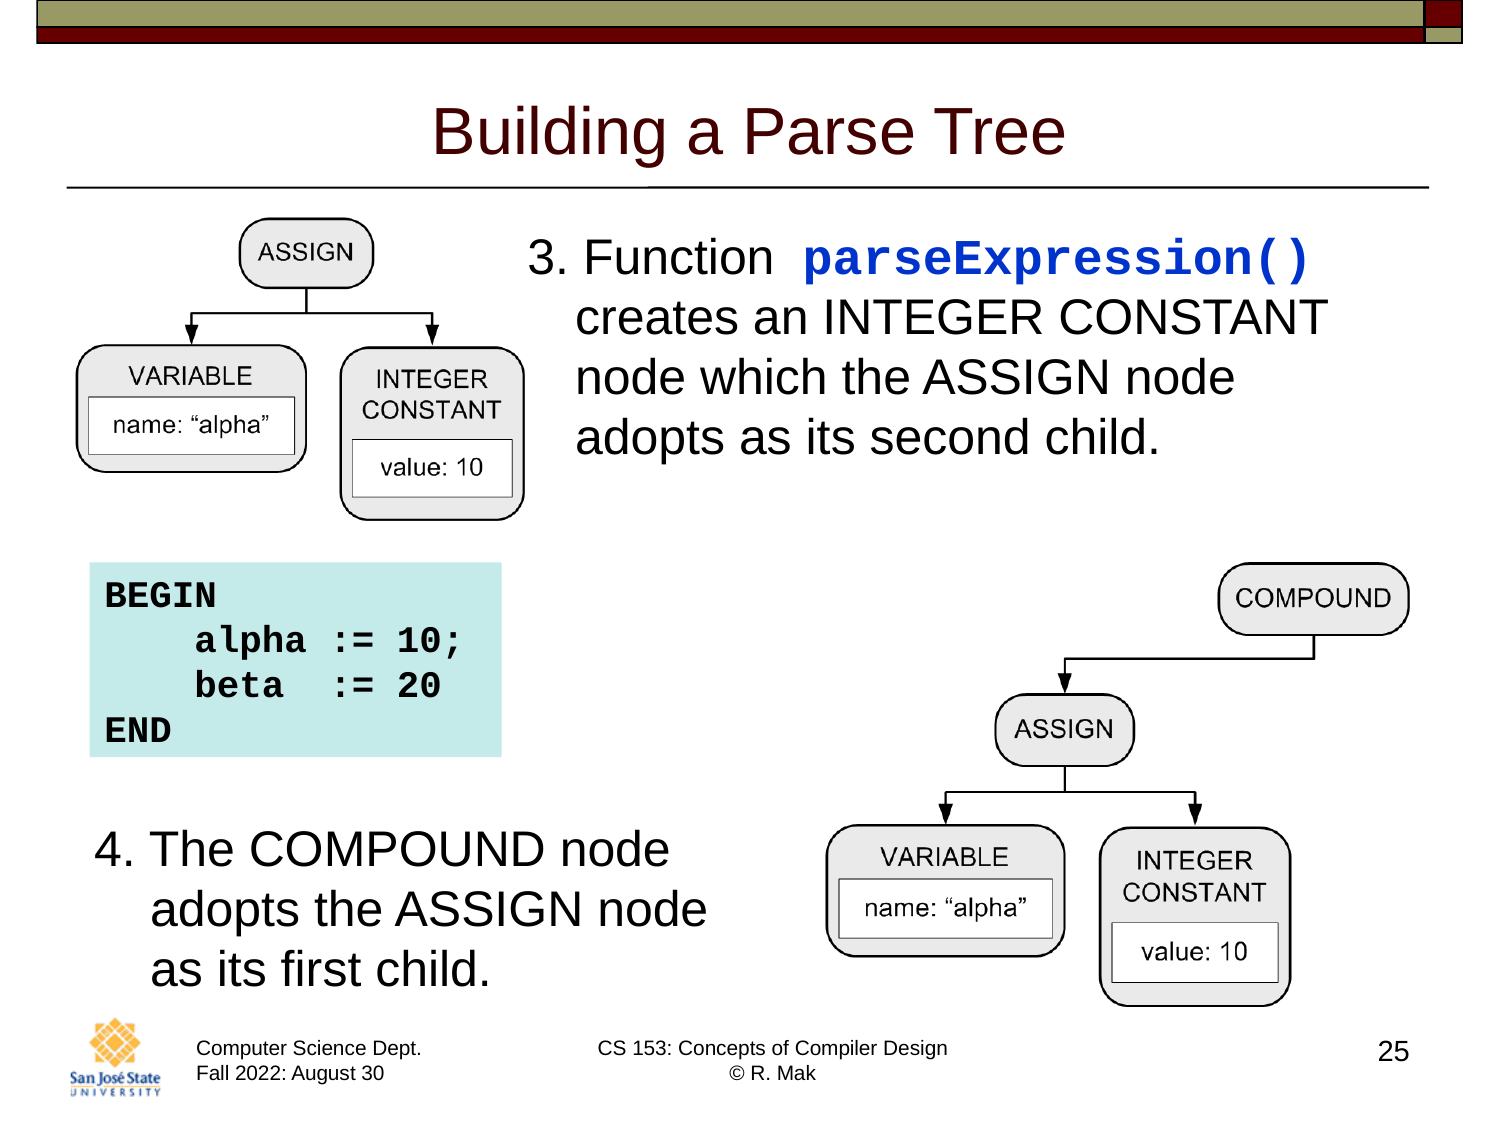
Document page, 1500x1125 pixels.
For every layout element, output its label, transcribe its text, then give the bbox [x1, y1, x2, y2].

slide_number 25 [1320, 1025, 1425, 1100]
text_box 3. Function parseExpression() creates an INTEGER CONSTANT node which the ASSIGN node adopts as its second child. [526, 217, 1451, 473]
title Building a Parse Tree [75, 67, 1425, 175]
picture [60, 1012, 166, 1112]
text_box 4. The COMPOUND node adopts the ASSIGN node as its first child. [79, 809, 812, 1004]
picture [74, 217, 526, 521]
text_box BEGIN alpha := 10; beta := 20 END [89, 562, 502, 758]
picture [824, 562, 1411, 1007]
